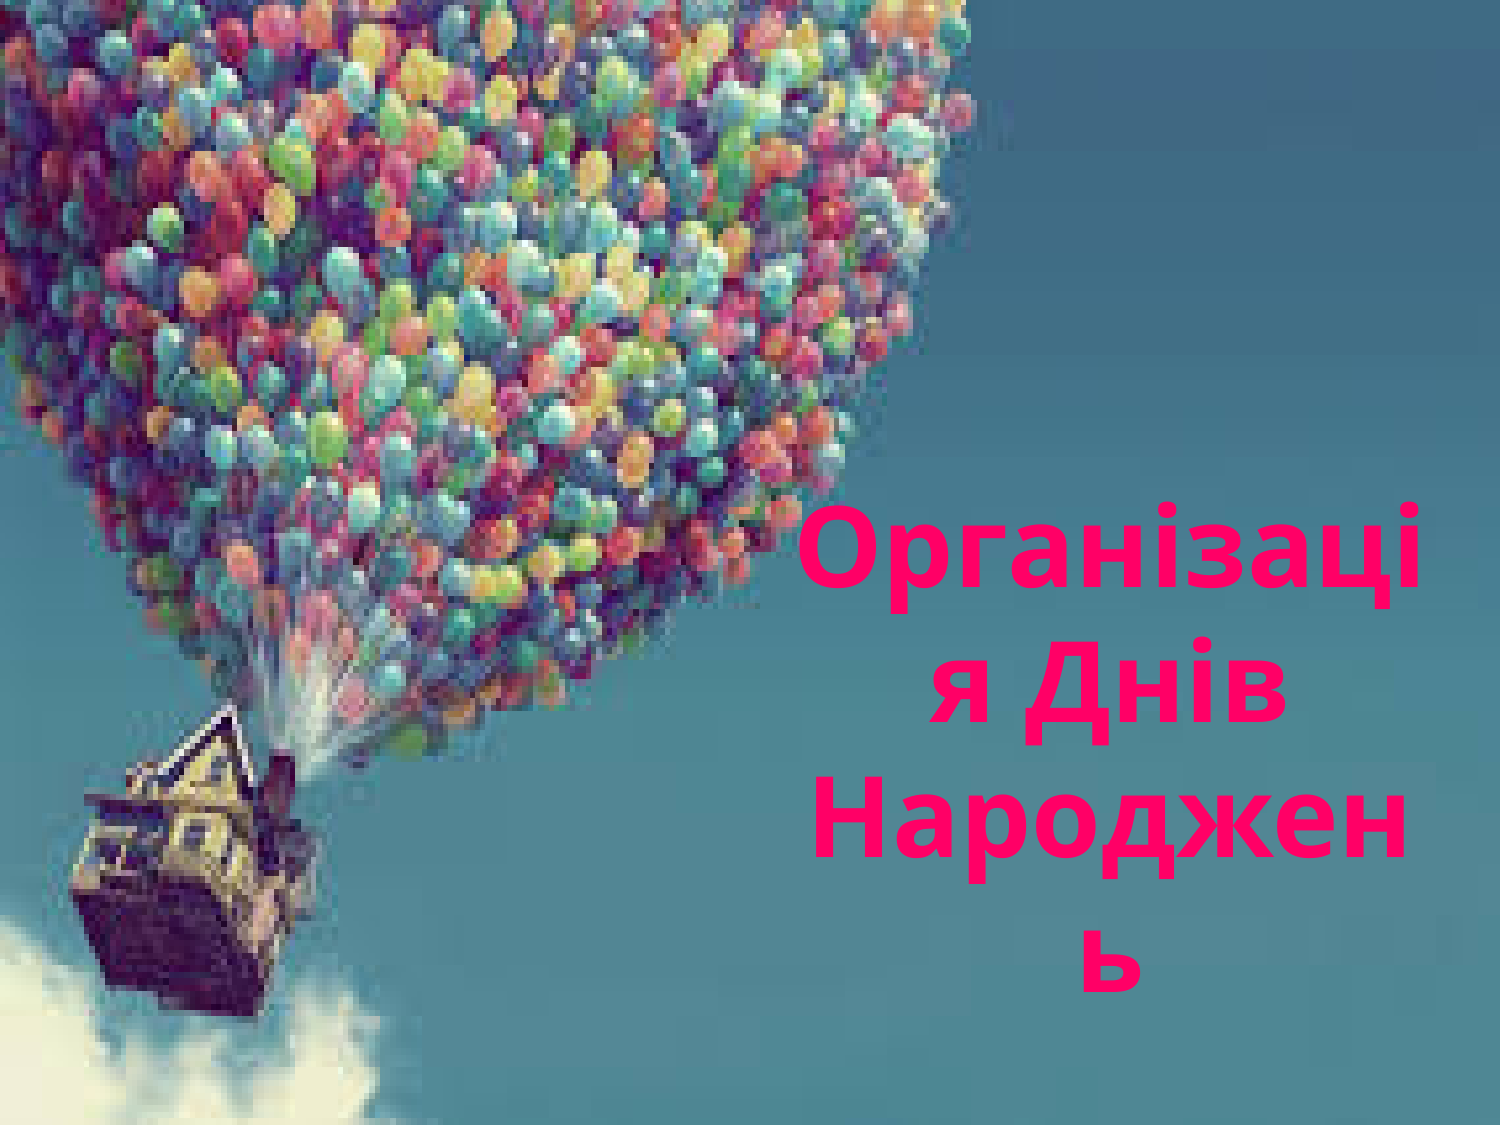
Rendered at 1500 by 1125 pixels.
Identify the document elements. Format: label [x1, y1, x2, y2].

list [0, 0, 1500, 1125]
